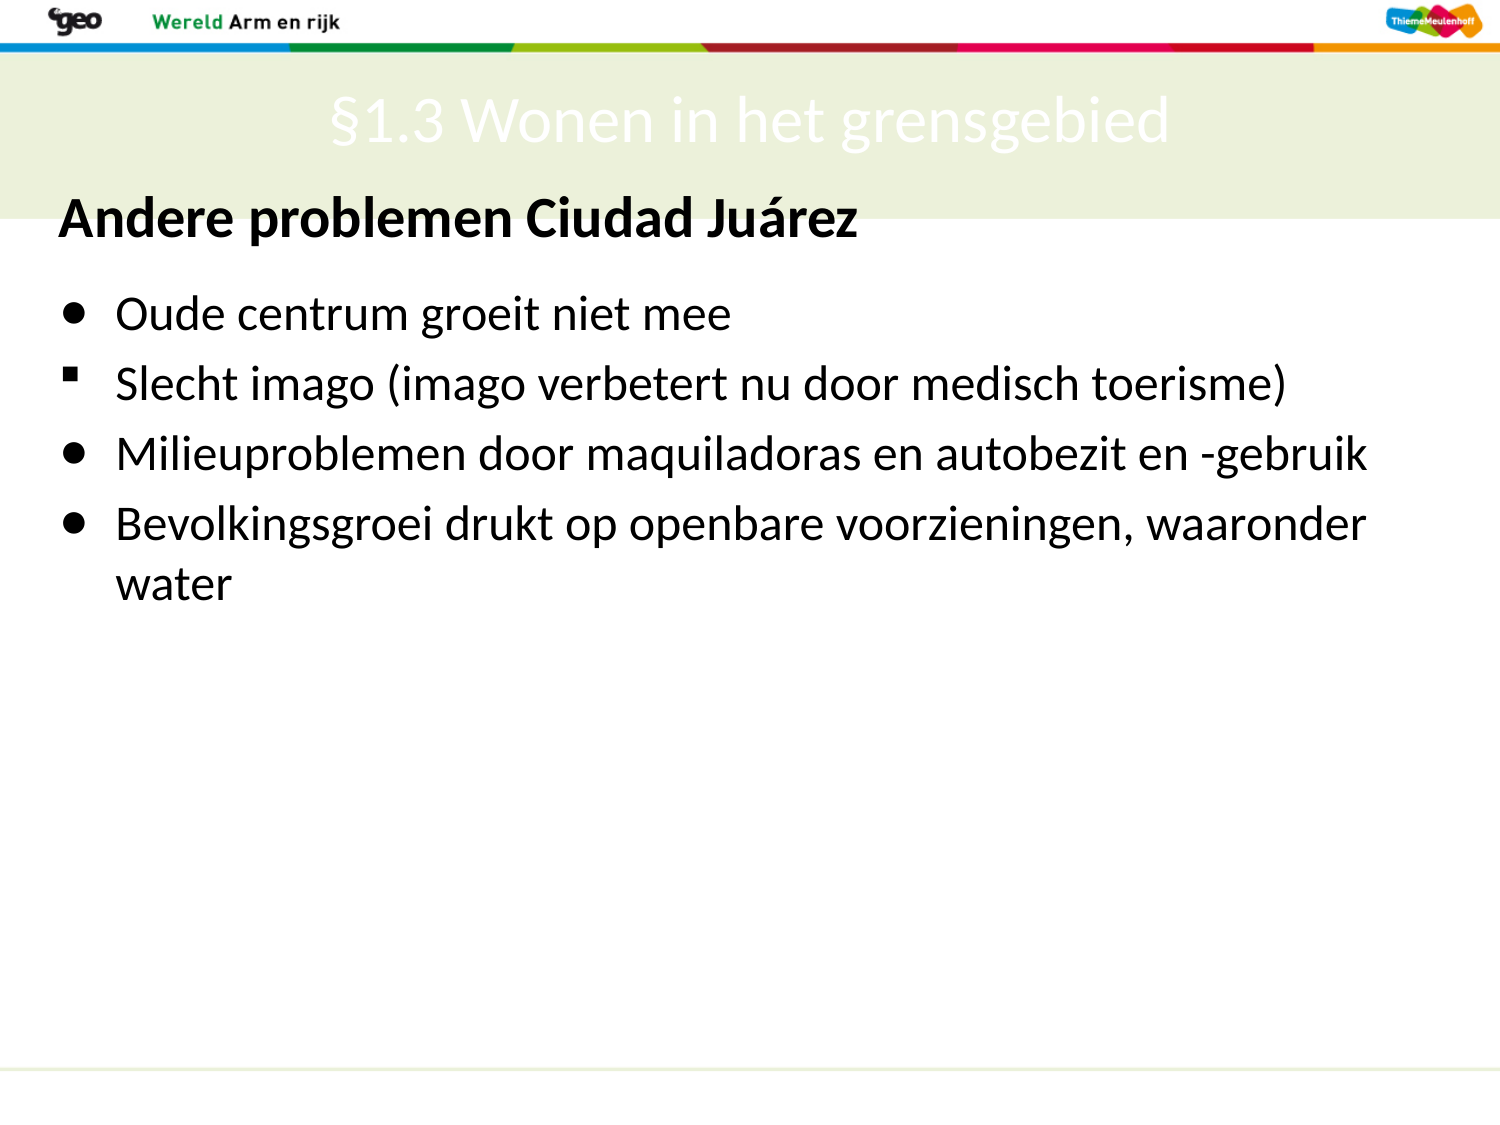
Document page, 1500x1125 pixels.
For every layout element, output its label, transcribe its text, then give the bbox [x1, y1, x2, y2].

text_box §1.3 Wonen in het grensgebied [0, 61, 1500, 173]
picture [0, 0, 1500, 61]
picture [0, 173, 1500, 1125]
list Andere problemen Ciudad Juárez Oude centrum groeit niet mee Slecht imago (imago verbetert nu door medisch toerisme) Milieuproblemen door maquiladoras en autobezit en -gebruik Bevolkingsgroei drukt op openbare voorzieningen, waaronder water [0, 173, 1388, 739]
